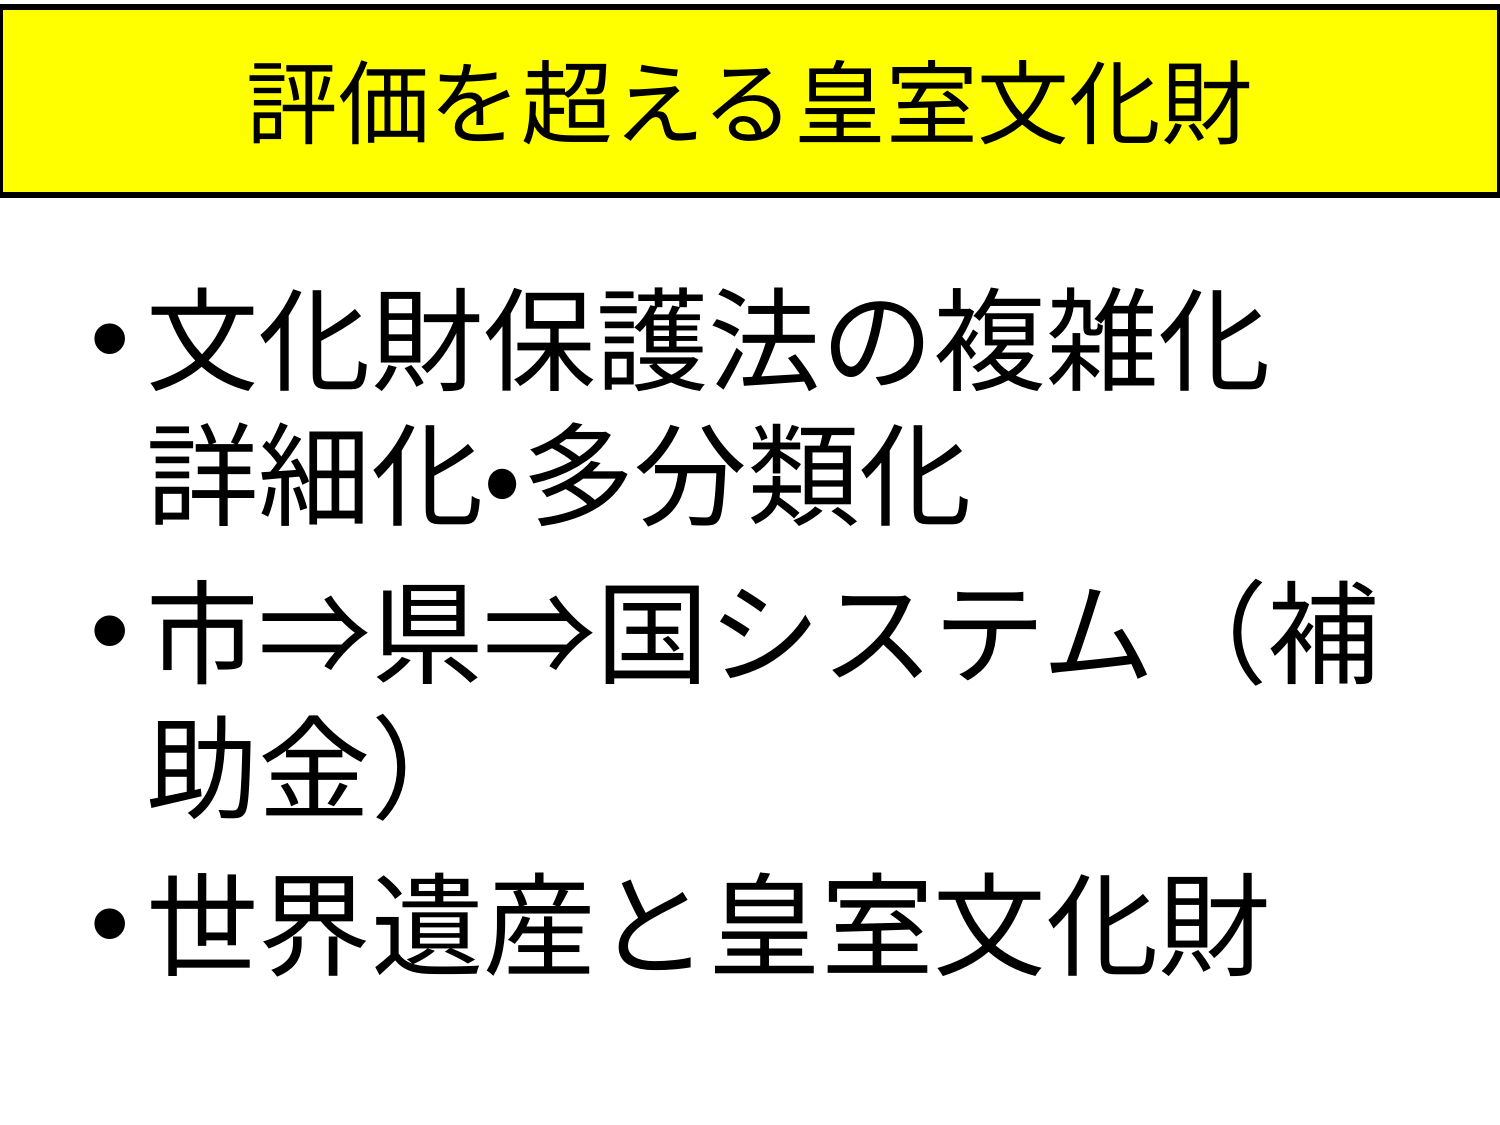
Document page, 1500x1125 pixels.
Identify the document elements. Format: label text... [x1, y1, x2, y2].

list 文化財保護法の複雑化 詳細化・多分類化 市⇒県⇒国システム（補助金） 世界遺産と皇室文化財 [75, 262, 1425, 894]
title 評価を超える皇室文化財 [0, 7, 1500, 195]
